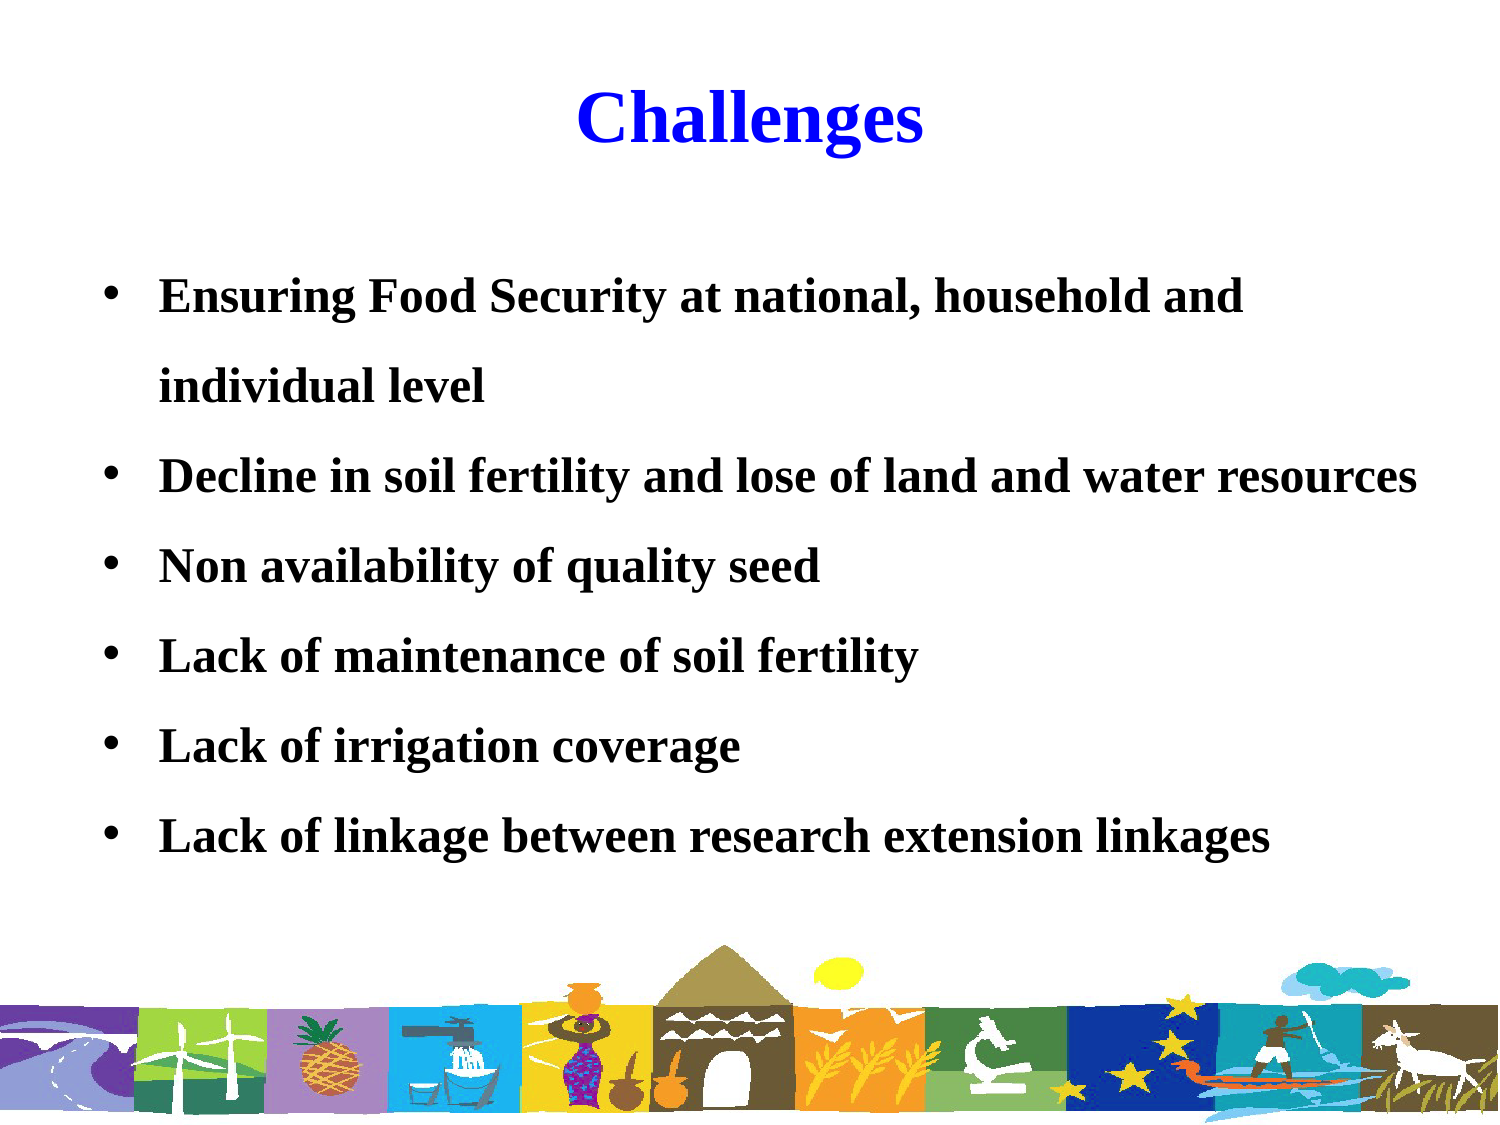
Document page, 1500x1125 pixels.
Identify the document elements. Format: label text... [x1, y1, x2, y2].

picture [0, 937, 1500, 1125]
title Challenges [150, 50, 1350, 175]
list Ensuring Food Security at national, household and individual level Decline in soil fertility and lose of land and water resources Non availability of quality seed Lack of maintenance of soil fertility Lack of irrigation coverage Lack of linkage between research extension linkages [87, 224, 1438, 935]
